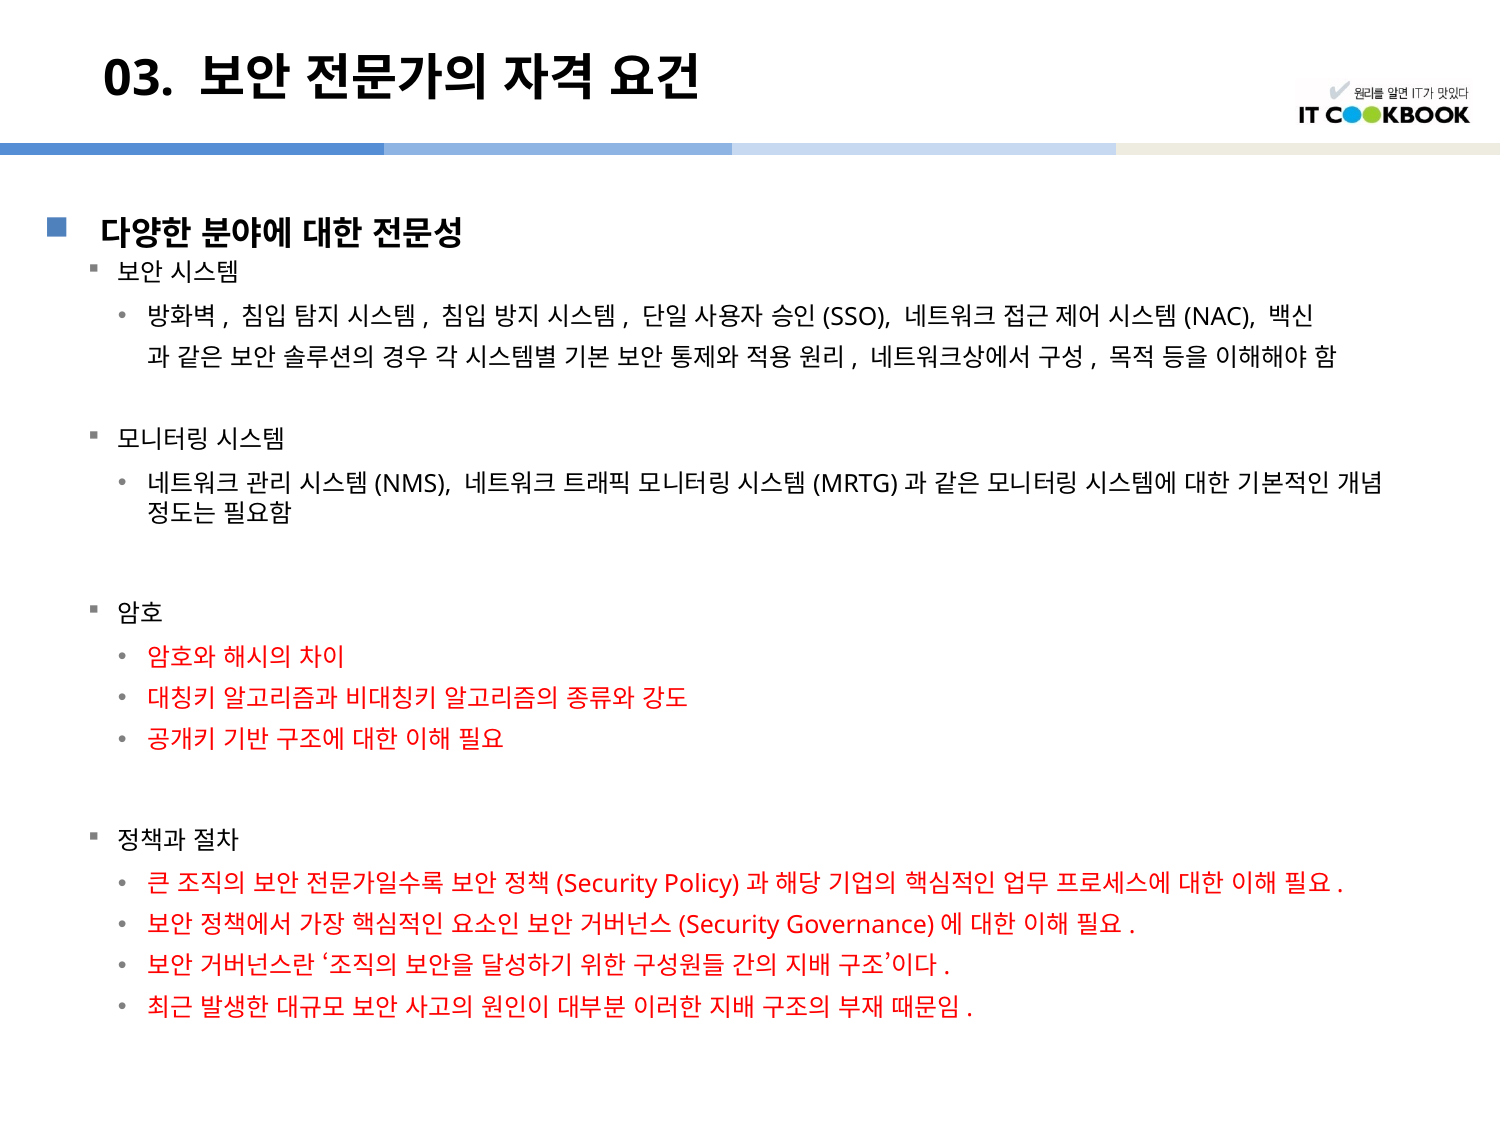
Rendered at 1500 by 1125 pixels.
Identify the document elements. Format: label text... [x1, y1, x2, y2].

title 03. 보안 전문가의 자격 요건 [88, 30, 1330, 121]
list 다양한 분야에 대한 전문성 보안 시스템 방화벽, 침입 탐지 시스템, 침입 방지 시스템, 단일 사용자 승인(SSO), 네트워크 접근 제어 시스템(NAC), 백신 과 같은 보안 솔루션의 경우 각 시스템별 기본 보안 통제와 적용 원리, 네트워크상에서 구성, 목적 등을 이해해야 함 모니터링 시스템 네트워크 관리 시스템(NMS), 네트워크 트래픽 모니터링 시스템(MRTG)과 같은 모니터링 시스템에 대한 기본적인 개념 정도는 필요함 암호 암호와 해시의 차이 대칭키 알고리즘과 비대칭키 알고리즘의 종류와 강도 공개키 기반 구조에 대한 이해 필요 정책과 절차 큰 조직의 보안 전문가일수록 보안 정책(Security Policy)과 해당 기업의 핵심적인 업무 프로세스에 대한 이해 필요. 보안 정책에서 가장 핵심적인 요소인 보안 거버넌스(Security Governance)에 대한 이해 필요. 보안 거버넌스란 ‘조직의 보안을 달성하기 위한 구성원들 간의 지배 구조’이다. 최근 발생한 대규모 보안 사고의 원인이 대부분 이러한 지배 구조의 부재 때문임. [29, 184, 1459, 1071]
picture [1295, 78, 1473, 125]
